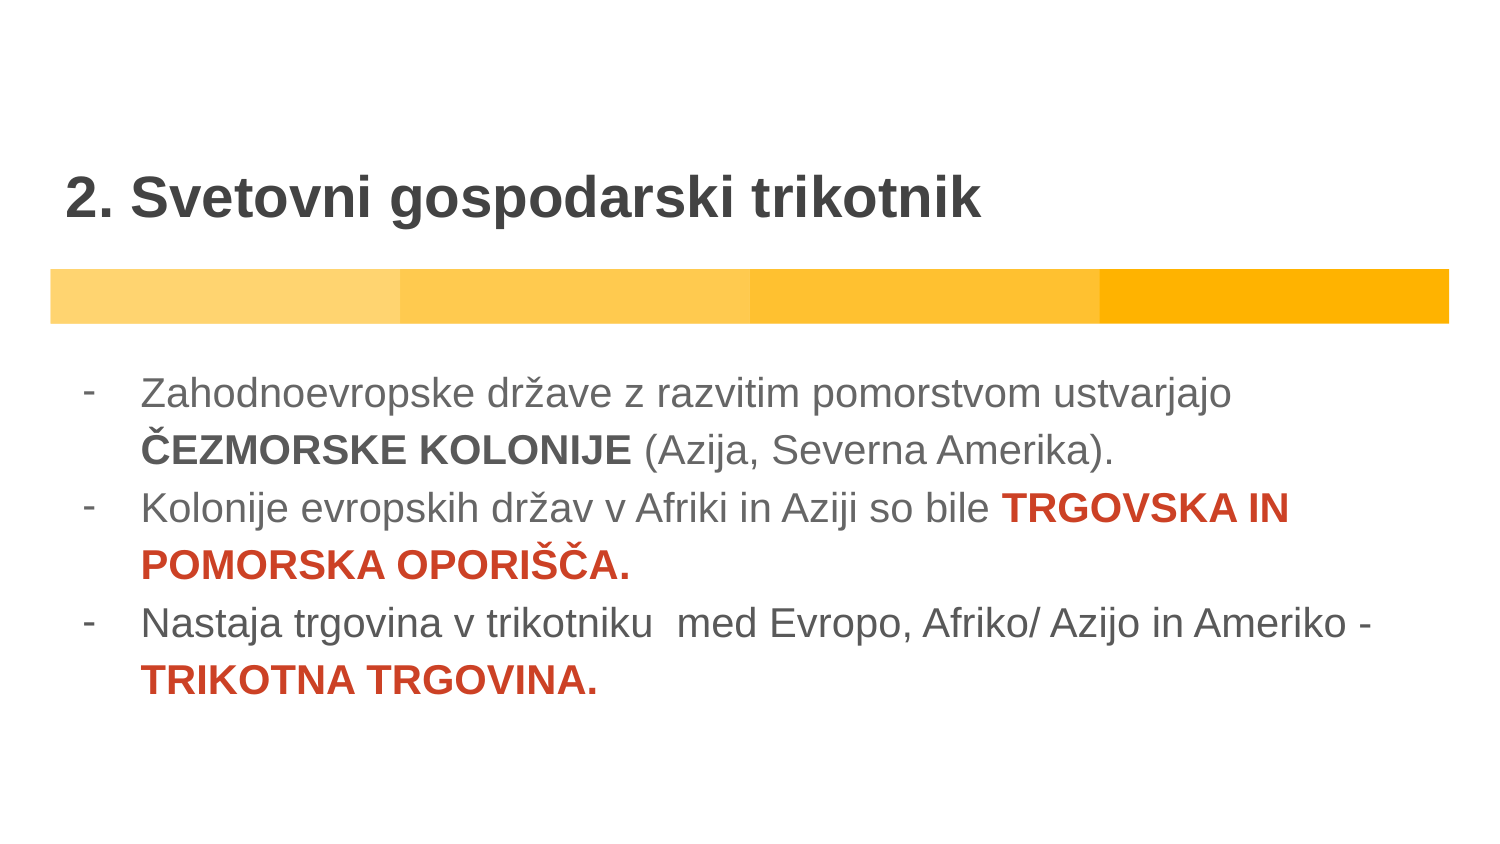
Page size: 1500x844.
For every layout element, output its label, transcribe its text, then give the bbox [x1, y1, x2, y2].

title 2. Svetovni gospodarski trikotnik [50, 99, 1081, 244]
list Zahodnoevropske države z razvitim pomorstvom ustvarjajo ČEZMORSKE KOLONIJE (Azija, Severna Amerika). Kolonije evropskih držav v Afriki in Aziji so bile TRGOVSKA IN POMORSKA OPORIŠČA. Nastaja trgovina v trikotniku med Evropo, Afriko/ Azijo in Ameriko - TRIKOTNA TRGOVINA. [50, 342, 1449, 744]
